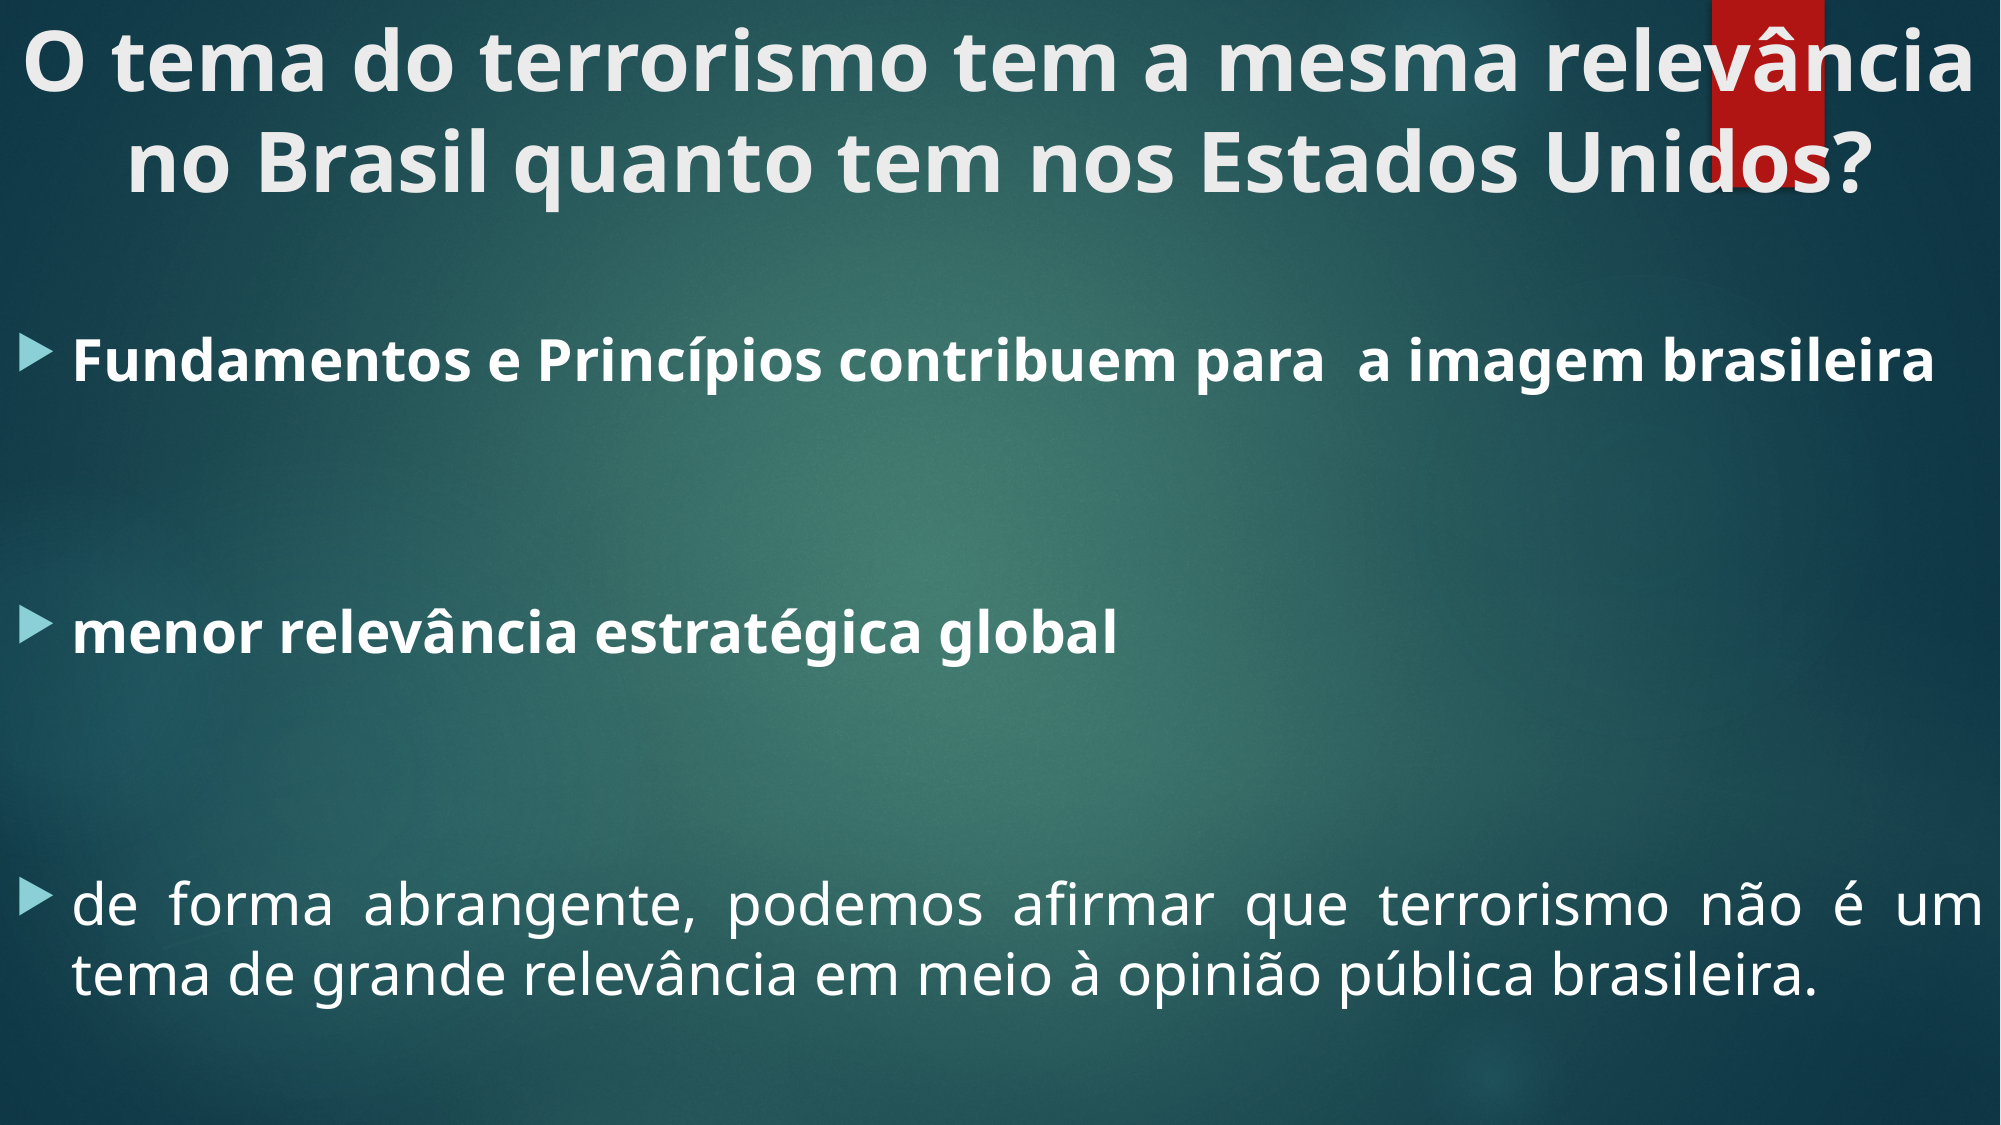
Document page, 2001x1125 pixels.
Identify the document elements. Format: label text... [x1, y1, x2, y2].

title O tema do terrorismo tem a mesma relevância no Brasil quanto tem nos Estados Unidos? [0, 0, 2000, 244]
list Fundamentos e Princípios contribuem para a imagem brasileira menor relevância estratégica global de forma abrangente, podemos afirmar que terrorismo não é um tema de grande relevância em meio à opinião pública brasileira. [0, 244, 2000, 1125]
